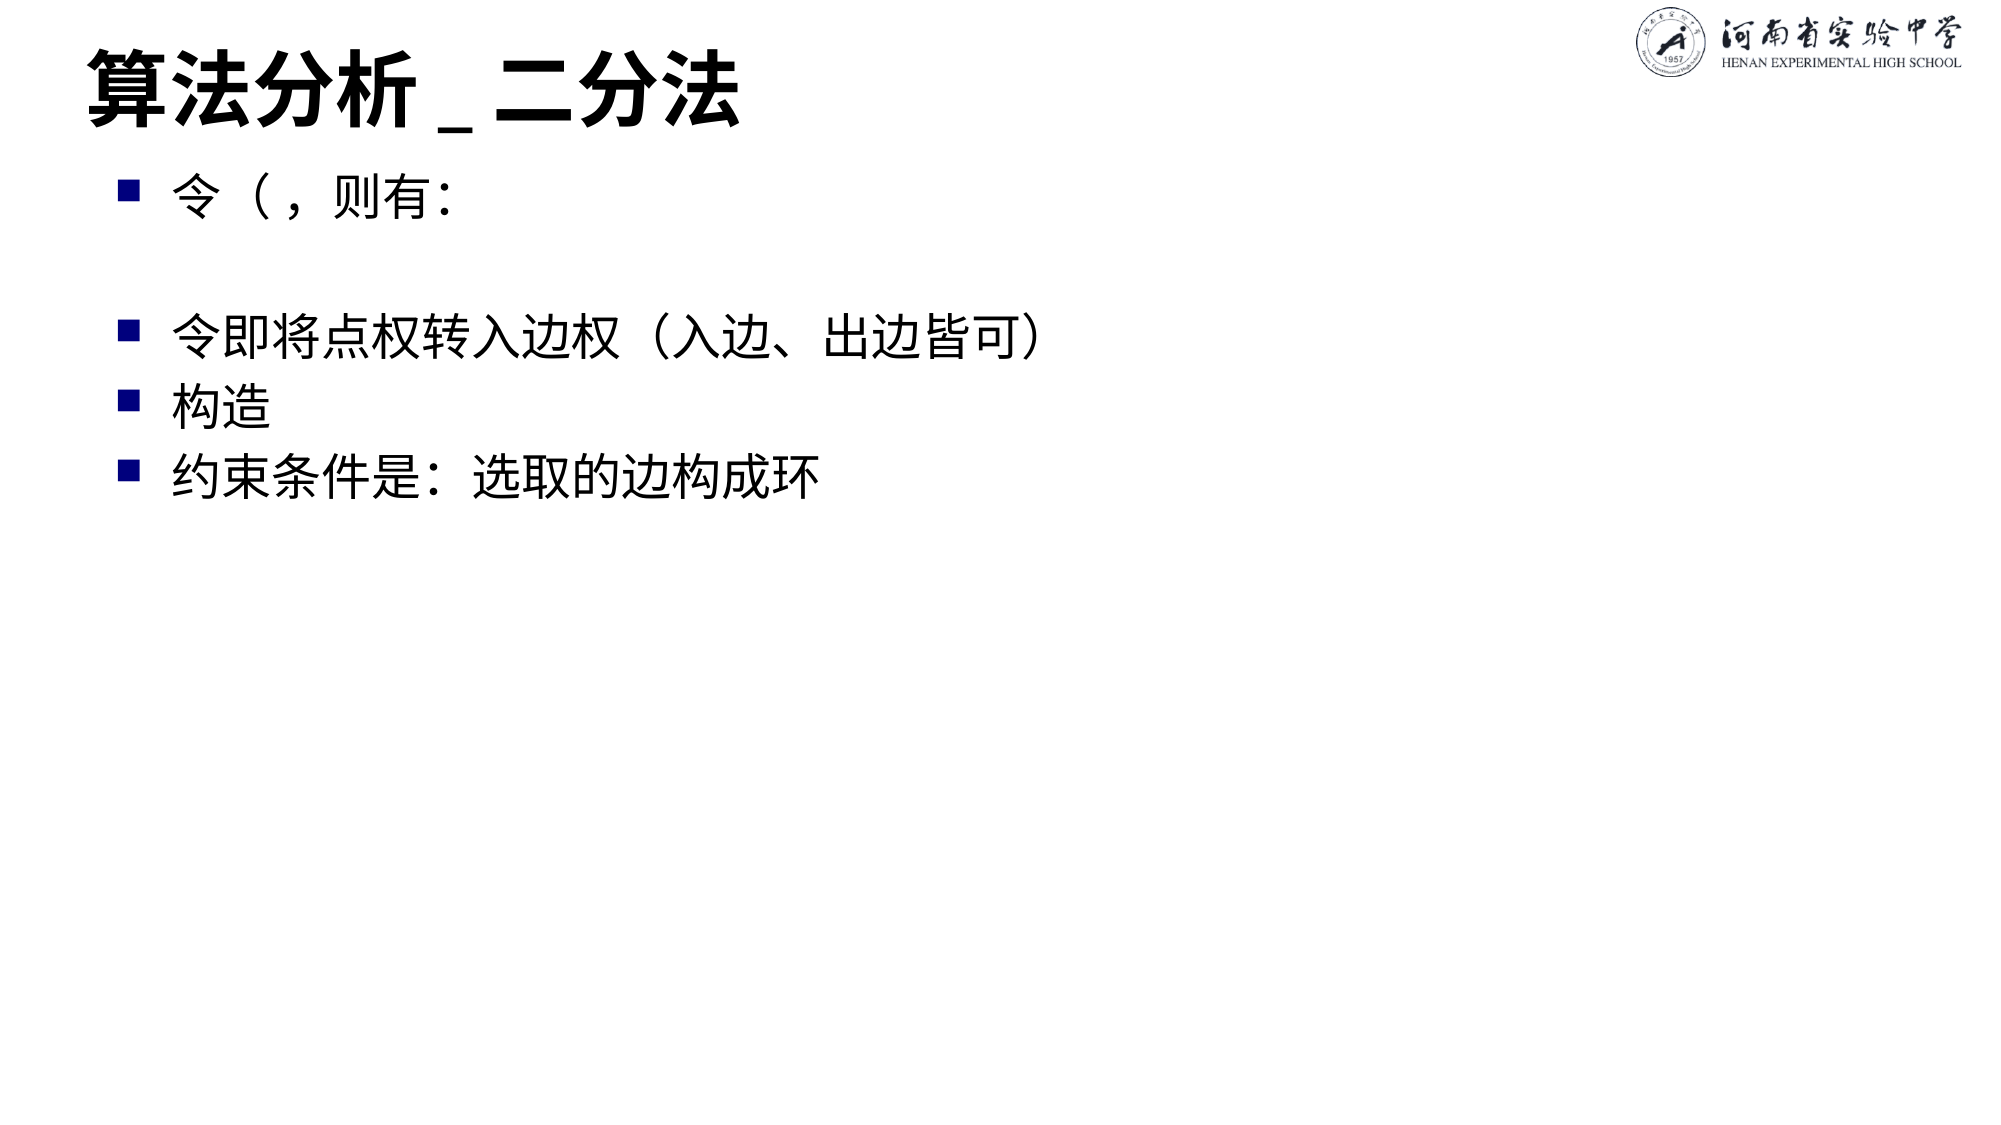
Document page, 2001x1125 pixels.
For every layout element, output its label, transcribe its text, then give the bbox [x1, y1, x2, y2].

title 算法分析_二分法 [70, 16, 1931, 159]
